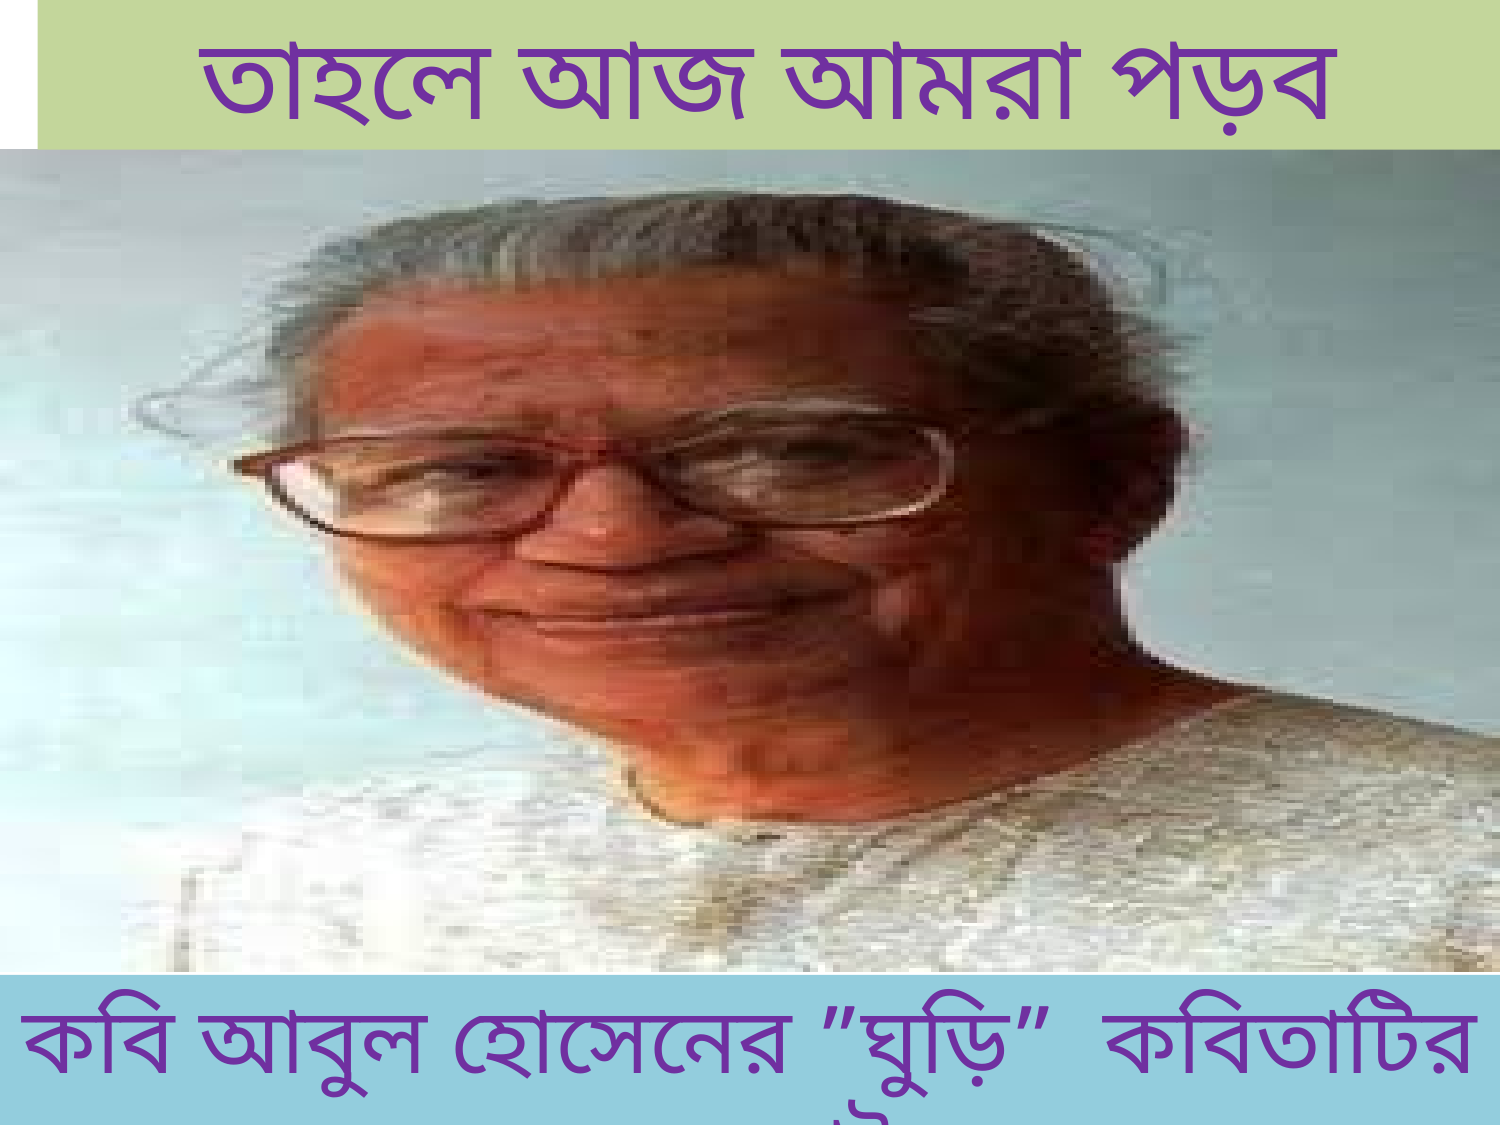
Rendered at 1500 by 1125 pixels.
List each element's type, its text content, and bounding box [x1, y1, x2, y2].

text_box কবি আবুল হোসেনের ”ঘুড়ি” কবিতাটির ১ম ৪ লাইন [0, 981, 1500, 1125]
text_box তাহলে আজ আমরা পড়ব [37, 0, 1500, 149]
picture [0, 149, 1500, 973]
